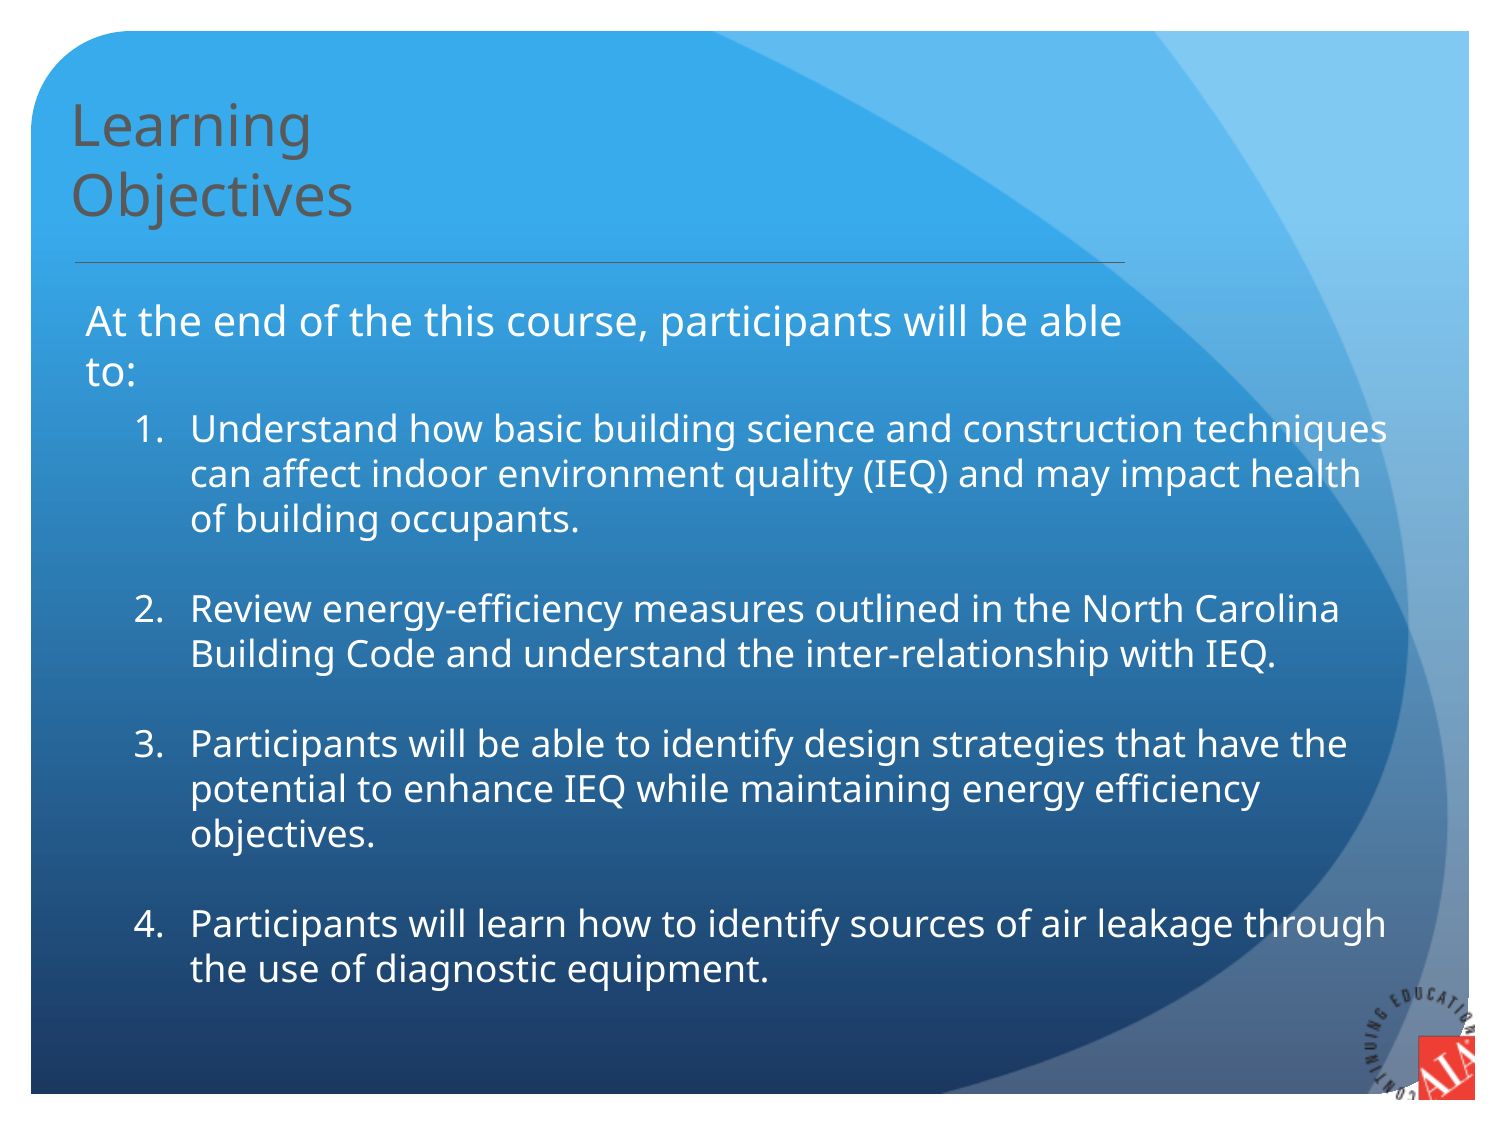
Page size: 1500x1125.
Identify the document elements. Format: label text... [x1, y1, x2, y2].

text_box Learning Objectives [70, 88, 571, 229]
text_box Understand how basic building science and construction techniques can affect indoor environment quality (IEQ) and may impact health of building occupants. Review energy-efficiency measures outlined in the North Carolina Building Code and understand the inter-relationship with IEQ. Participants will be able to identify design strategies that have the potential to enhance IEQ while maintaining energy efficiency objectives. Participants will learn how to identify sources of air leakage through the use of diagnostic equipment. [118, 353, 1420, 1068]
text_box At the end of the this course, participants will be able to: [70, 287, 1188, 403]
picture [24, 30, 1476, 1101]
